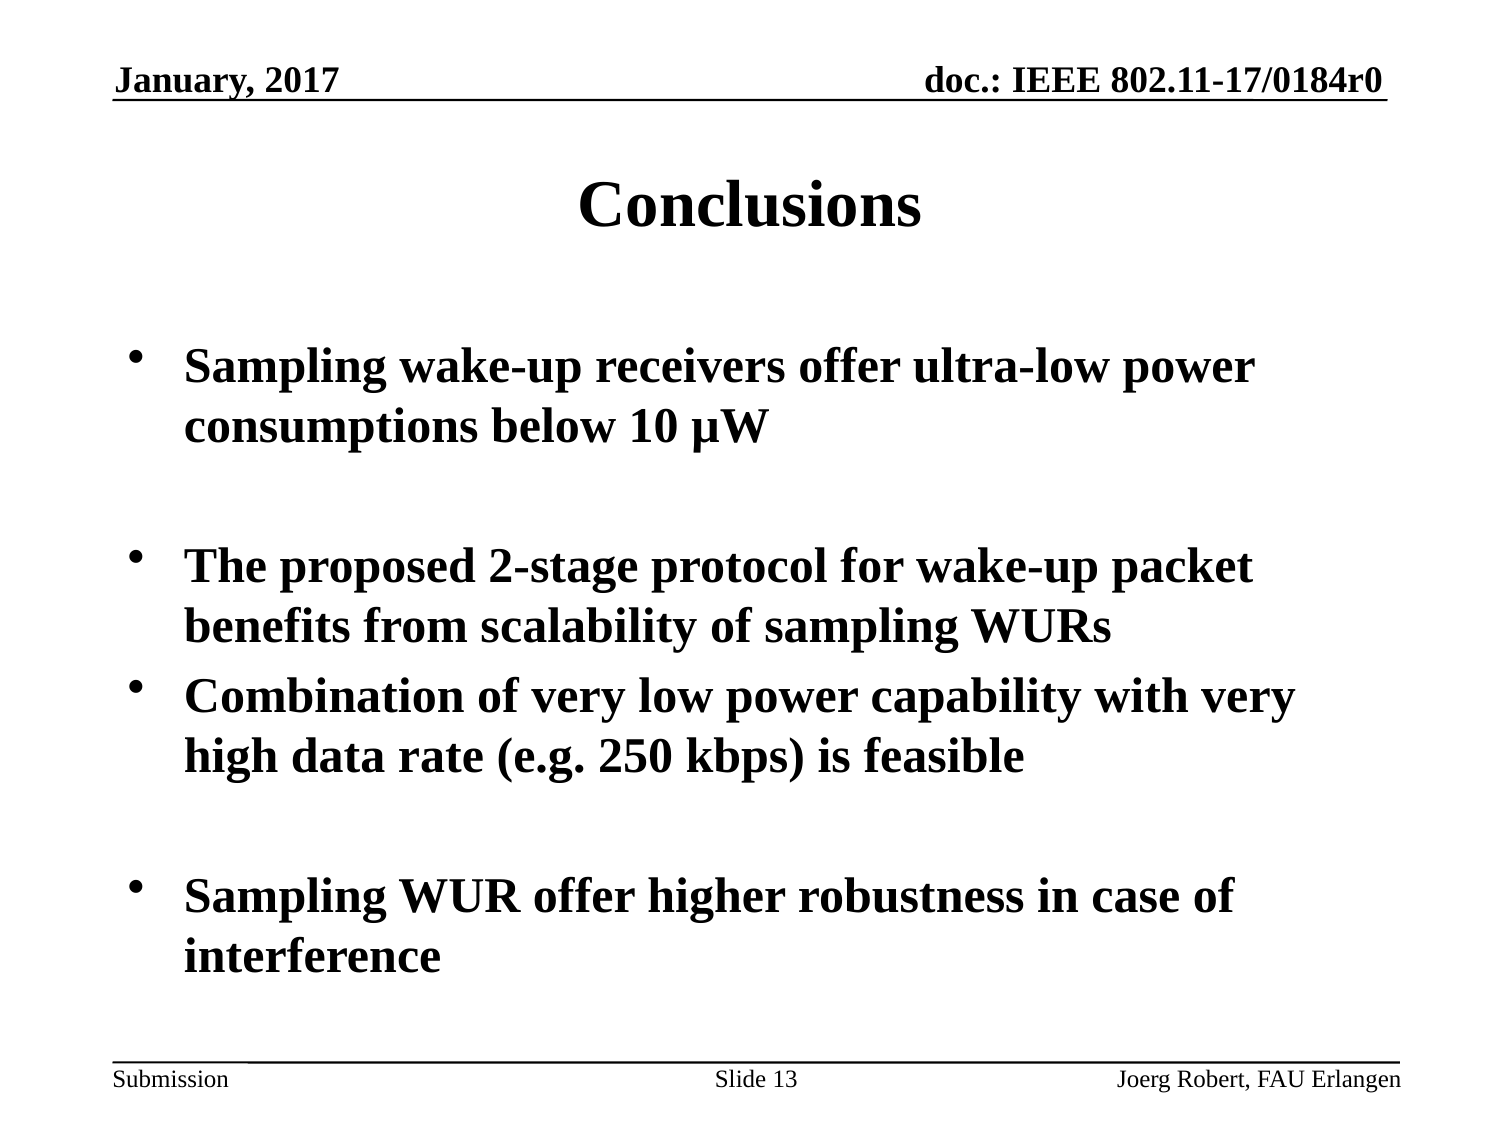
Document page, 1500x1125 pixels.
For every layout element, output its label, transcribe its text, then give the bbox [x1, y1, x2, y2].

footer Joerg Robert, FAU Erlangen [1113, 1062, 1402, 1093]
title Conclusions [112, 112, 1388, 288]
slide_number Slide 13 [712, 1062, 800, 1093]
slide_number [114, 54, 342, 100]
list Sampling wake-up receivers offer ultra-low power consumptions below 10 µW The proposed 2-stage protocol for wake-up packet benefits from scalability of sampling WURs Combination of very low power capability with very high data rate (e.g. 250 kbps) is feasible Sampling WUR offer higher robustness in case of interference [112, 324, 1388, 1000]
